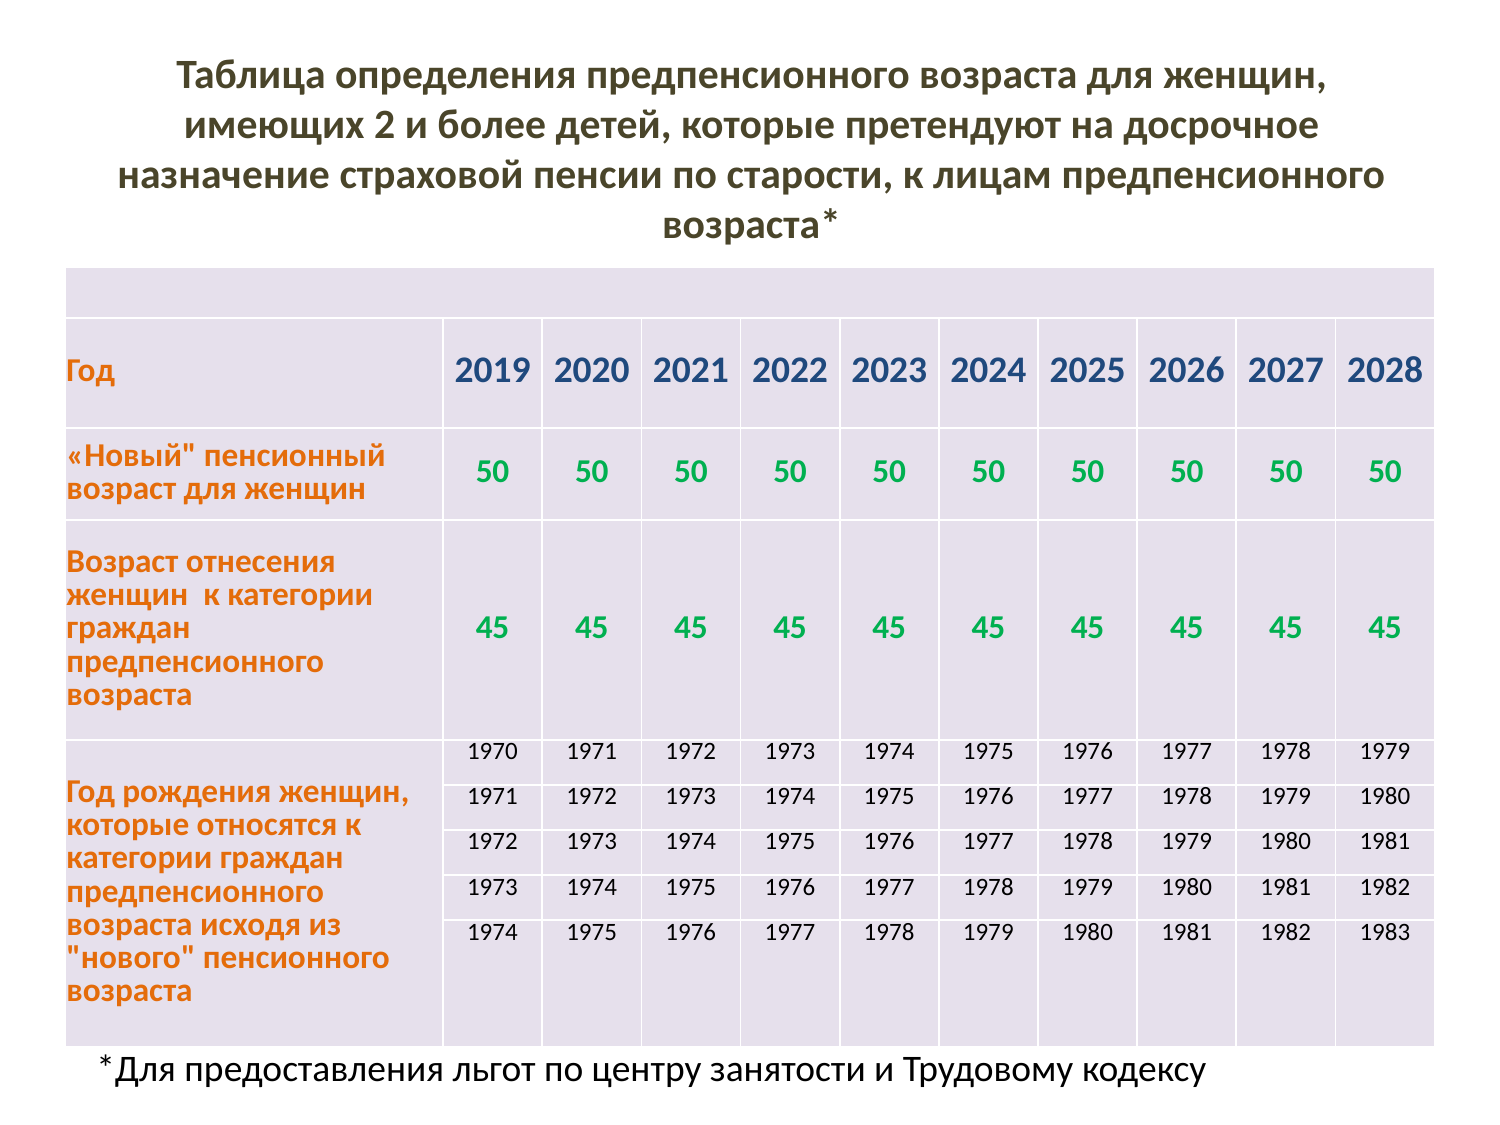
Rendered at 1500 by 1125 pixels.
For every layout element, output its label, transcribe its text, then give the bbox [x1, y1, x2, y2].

table_cell 2026 [1138, 319, 1235, 427]
table_cell 2025 [1039, 319, 1136, 427]
table_cell 1978 [1237, 741, 1335, 784]
table_cell 50 [841, 429, 938, 519]
table_cell 1972 [642, 741, 740, 784]
table_cell 1976 [1039, 741, 1136, 784]
table_cell 1980 [1237, 831, 1335, 874]
table_cell 2020 [543, 319, 641, 427]
table_cell 2028 [1336, 319, 1434, 427]
table_cell 50 [444, 429, 541, 519]
table_cell 1979 [1336, 741, 1434, 784]
title Таблица определения предпенсионного возраста для женщин, имеющих 2 и более детей, которые претендуют на досрочное назначение страховой пенсии по старости, к лицам предпенсионного возраста* [76, 78, 1427, 266]
table_cell 1975 [940, 741, 1037, 784]
table_cell 2021 [642, 319, 740, 427]
table_cell 1976 [940, 786, 1037, 829]
table_cell 1973 [642, 786, 740, 829]
table_cell 1978 [841, 921, 938, 1037]
table_cell Год [66, 319, 442, 427]
table_cell 1978 [1138, 786, 1235, 829]
table_cell 45 [940, 521, 1037, 739]
table_cell 45 [1039, 521, 1136, 739]
table_cell 1973 [444, 876, 541, 919]
table_cell 1979 [940, 921, 1037, 1037]
table_cell 50 [642, 429, 740, 519]
table_header [66, 268, 1434, 317]
table_cell 1979 [1237, 786, 1335, 829]
table_cell 1977 [841, 876, 938, 919]
table_cell 50 [741, 429, 839, 519]
text_box *Для предоставления льгот по центру занятости и Трудовому кодексу [81, 1037, 1429, 1097]
table_cell 1972 [444, 831, 541, 874]
table_cell 1983 [1336, 921, 1434, 1046]
table_cell 50 [1237, 429, 1335, 519]
table_cell 1980 [1039, 921, 1136, 1037]
table_cell 45 [444, 521, 541, 739]
table_cell 2022 [741, 319, 839, 427]
table_cell «Новый" пенсионный возраст для женщин [66, 429, 442, 519]
table_cell 1980 [1138, 876, 1235, 919]
table_cell 2027 [1237, 319, 1335, 427]
table_cell 1981 [1138, 921, 1235, 1037]
table_cell 45 [1336, 521, 1434, 739]
table_cell 1974 [741, 786, 839, 829]
table_cell Возраст отнесения женщин к категории граждан предпенсионного возраста [66, 521, 442, 739]
table_cell 1975 [741, 831, 839, 874]
table_cell 50 [1138, 429, 1235, 519]
table_cell 2024 [940, 319, 1037, 427]
table_cell Год рождения женщин, которые относятся к категории граждан предпенсионного возраста исходя из "нового" пенсионного возраста [66, 741, 442, 1046]
table_cell 1974 [642, 831, 740, 874]
table_cell 45 [741, 521, 839, 739]
table_cell 1977 [940, 831, 1037, 874]
table_cell 45 [1237, 521, 1335, 739]
table_cell 1979 [1039, 876, 1136, 919]
table_cell 1977 [1138, 741, 1235, 784]
table_cell 1976 [741, 876, 839, 919]
table_cell 1981 [1336, 831, 1434, 874]
table_cell 1982 [1237, 921, 1335, 1037]
table_cell 2023 [841, 319, 938, 427]
table_cell 1977 [741, 921, 839, 1037]
table_cell 50 [1039, 429, 1136, 519]
table_cell 1975 [841, 786, 938, 829]
table_cell 45 [1138, 521, 1235, 739]
table_cell 1974 [543, 876, 641, 919]
table_cell 1974 [444, 921, 541, 1037]
table_cell 45 [841, 521, 938, 739]
table_cell 1980 [1336, 786, 1434, 829]
table_cell 1976 [642, 921, 740, 1037]
table_cell 1977 [1039, 786, 1136, 829]
table_cell 1974 [841, 741, 938, 784]
table_cell 45 [543, 521, 641, 739]
table_cell 1975 [642, 876, 740, 919]
table_cell 1978 [1039, 831, 1136, 874]
table_cell 1972 [543, 786, 641, 829]
table_cell 1982 [1336, 876, 1434, 919]
table_cell 50 [1336, 429, 1434, 519]
table_cell 1981 [1237, 876, 1335, 919]
table_cell 45 [642, 521, 740, 739]
table_cell 1976 [841, 831, 938, 874]
table_cell 1971 [543, 741, 641, 784]
table_cell 50 [940, 429, 1037, 519]
table_cell 1973 [741, 741, 839, 784]
table_cell 50 [543, 429, 641, 519]
table_cell 1971 [444, 786, 541, 829]
table_cell 1973 [543, 831, 641, 874]
table_cell 1979 [1138, 831, 1235, 874]
table_cell 1978 [940, 876, 1037, 919]
table_cell 1970 [444, 741, 541, 784]
table_cell 2019 [444, 319, 541, 427]
table_cell 1975 [543, 921, 641, 1037]
